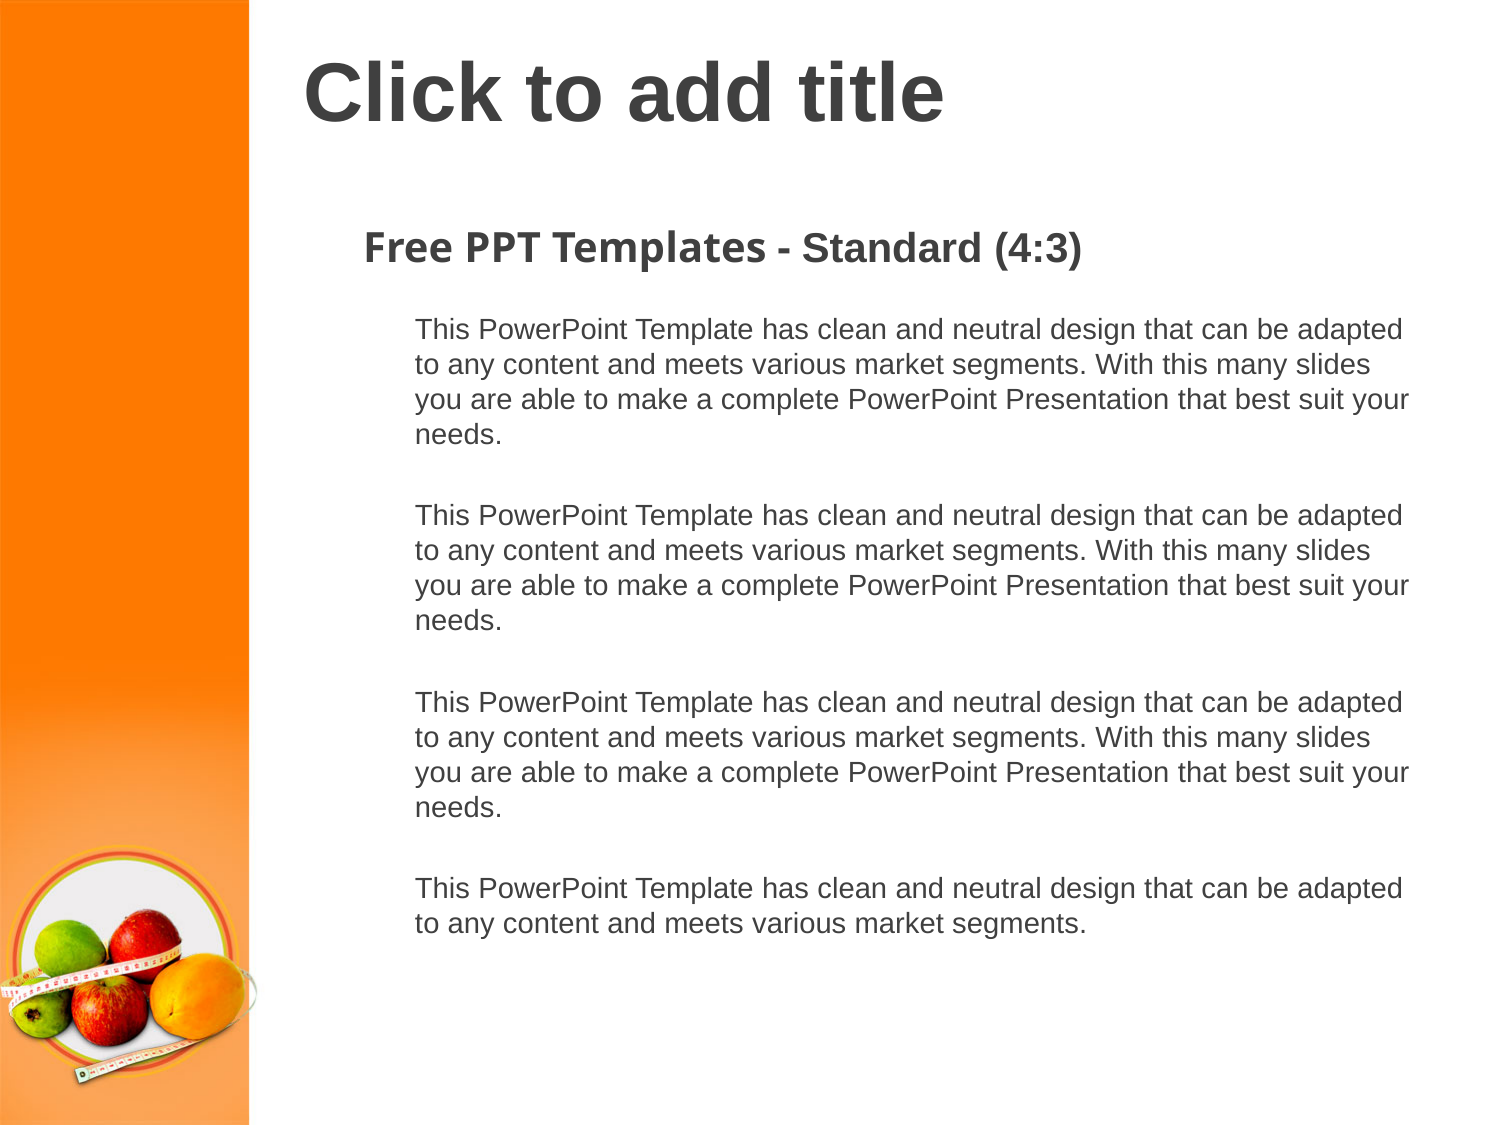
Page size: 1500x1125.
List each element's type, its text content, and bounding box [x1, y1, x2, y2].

list Free PPT Templates - Standard (4:3) [348, 208, 1425, 284]
title Click to add title [265, 0, 1500, 176]
picture [0, 0, 1500, 1125]
list This PowerPoint Template has clean and neutral design that can be adapted to any content and meets various market segments. With this many slides you are able to make a complete PowerPoint Presentation that best suit your needs. This PowerPoint Template has clean and neutral design that can be adapted to any content and meets various market segments. With this many slides you are able to make a complete PowerPoint Presentation that best suit your needs. This PowerPoint Template has clean and neutral design that can be adapted to any content and meets various market segments. With this many slides you are able to make a complete PowerPoint Presentation that best suit your needs. This PowerPoint Template has clean and neutral design that can be adapted to any content and meets various market segments. [350, 302, 1427, 984]
